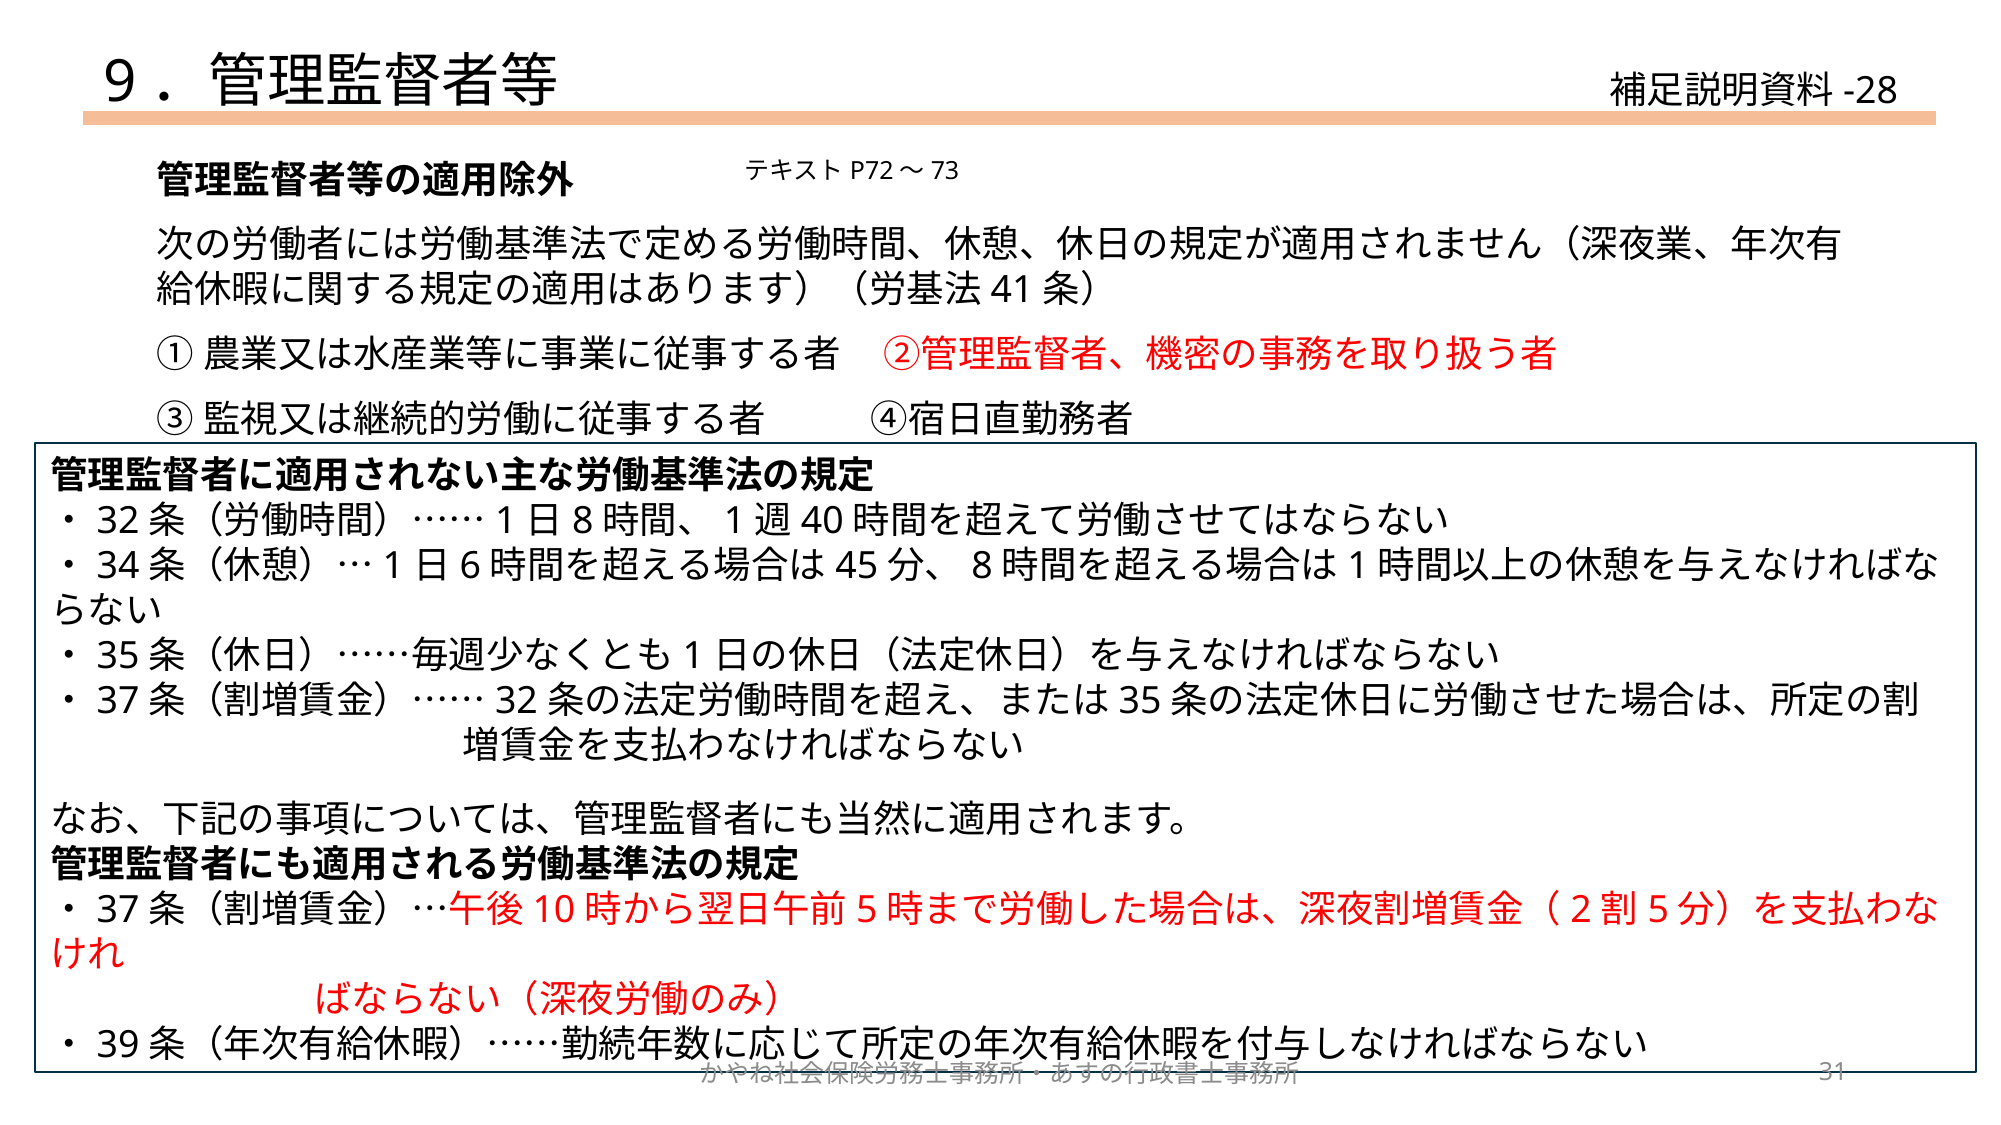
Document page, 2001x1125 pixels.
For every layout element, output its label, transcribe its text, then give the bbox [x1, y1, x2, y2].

title 管理監督者等の適用除外 [141, 153, 638, 210]
list 次の労働者には労働基準法で定める労働時間、休憩、休日の規定が適用されません（深夜業、年次有給休暇に関する規定の適用はあります）（労基法41条） ①農業又は水産業等に事業に従事する者 ②管理監督者、機密の事務を取り扱う者 ③監視又は継続的労働に従事する者 ④宿日直勤務者 [141, 212, 1867, 443]
text_box 補足説明資料-28 [1594, 58, 1930, 111]
text_box 9．管理監督者等 [88, 35, 799, 118]
text_box テキストP72～73 [730, 147, 1110, 193]
text_box 管理監督者に適用されない主な労働基準法の規定 ・32条（労働時間）……1日8時間、1週40時間を超えて労働させてはならない ・34条（休憩）…1日6時間を超える場合は45分、8時間を超える場合は1時間以上の休憩を与えなければならない ・35条（休日）……毎週少なくとも1日の休日（法定休日）を与えなければならない ・37条（割増賃金）……32条の法定労働時間を超え、または35条の法定休日に労働させた場合は、所定の割 増賃金を支払わなければならない なお、下記の事項については、管理監督者にも当然に適用されます。 管理監督者にも適用される労働基準法の規定 ・37条（割増賃金）…午後10時から翌日午前5時まで労働した場合は、深夜割増賃金（2割5分）を支払わなけれ ばならない（深夜労働のみ） ・39条（年次有給休暇）……勤続年数に応じて所定の年次有給休暇を付与しなければならない [35, 443, 1977, 1073]
footer かやね社会保険労務士事務所・あすの行政書士事務所 [662, 1042, 1338, 1103]
slide_number 31 [1412, 1042, 1863, 1103]
